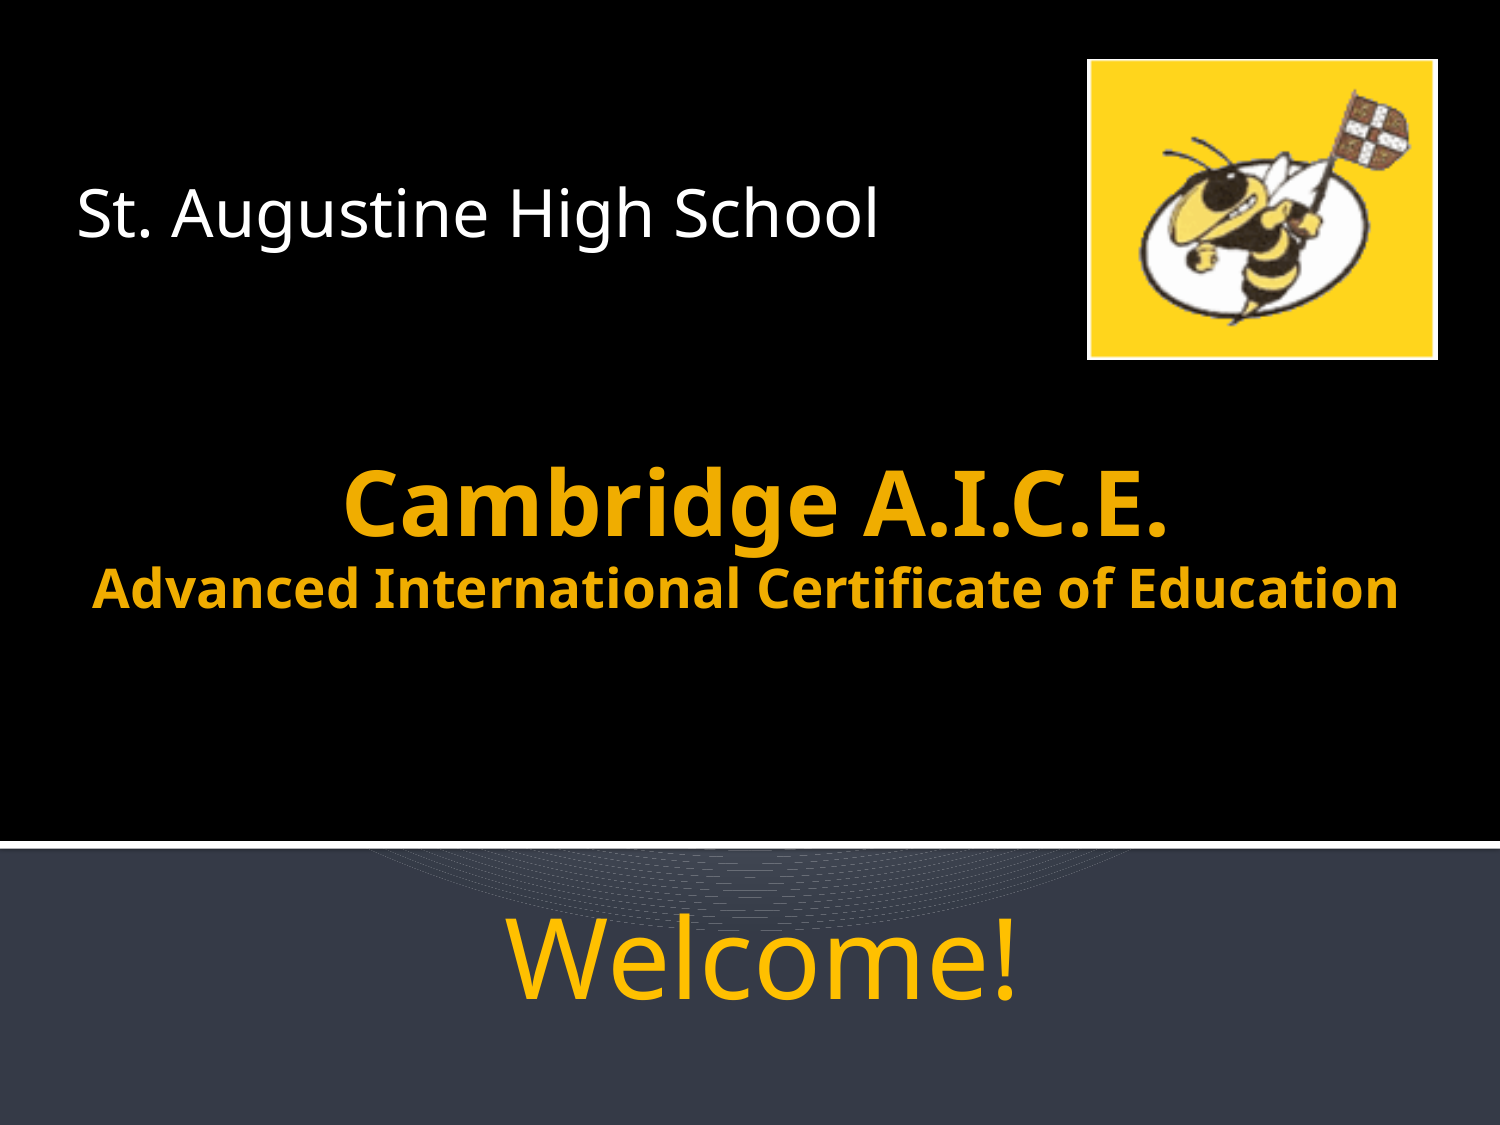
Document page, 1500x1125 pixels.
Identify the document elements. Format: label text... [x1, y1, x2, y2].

subtitle St. Augustine High School [56, 167, 1081, 252]
picture [1087, 59, 1438, 360]
text_box Welcome! [212, 880, 1313, 1030]
title Cambridge A.I.C.E. Advanced International Certificate of Education [24, 444, 1462, 752]
text_box [69, 849, 1370, 956]
